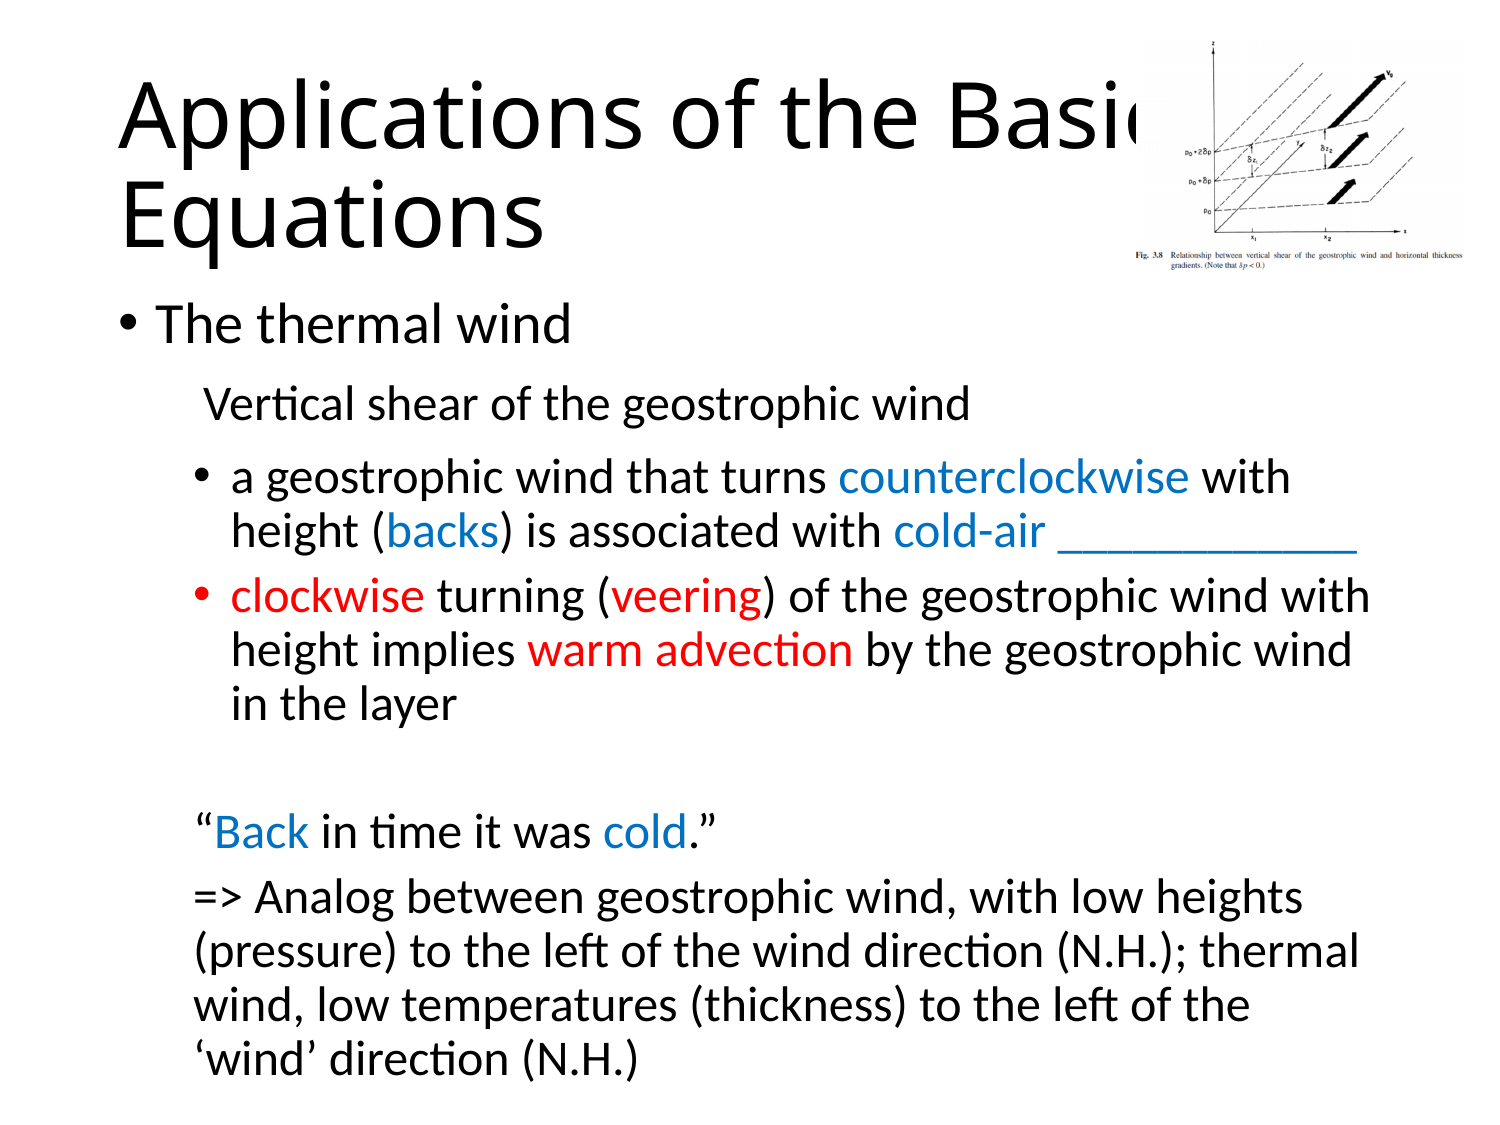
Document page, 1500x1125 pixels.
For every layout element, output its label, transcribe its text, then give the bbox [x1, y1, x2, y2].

list The thermal wind a geostrophic wind that turns counterclockwise with height (backs) is associated with cold-air ____________ clockwise turning (veering) of the geostrophic wind with height implies warm advection by the geostrophic wind in the layer “Back in time it was cold.” => Analog between geostrophic wind, with low heights (pressure) to the left of the wind direction (N.H.); thermal wind, low temperatures (thickness) to the left of the ‘wind’ direction (N.H.) [103, 286, 1397, 1105]
title Applications of the Basic Equations [103, 59, 1397, 278]
picture [1136, 39, 1468, 271]
